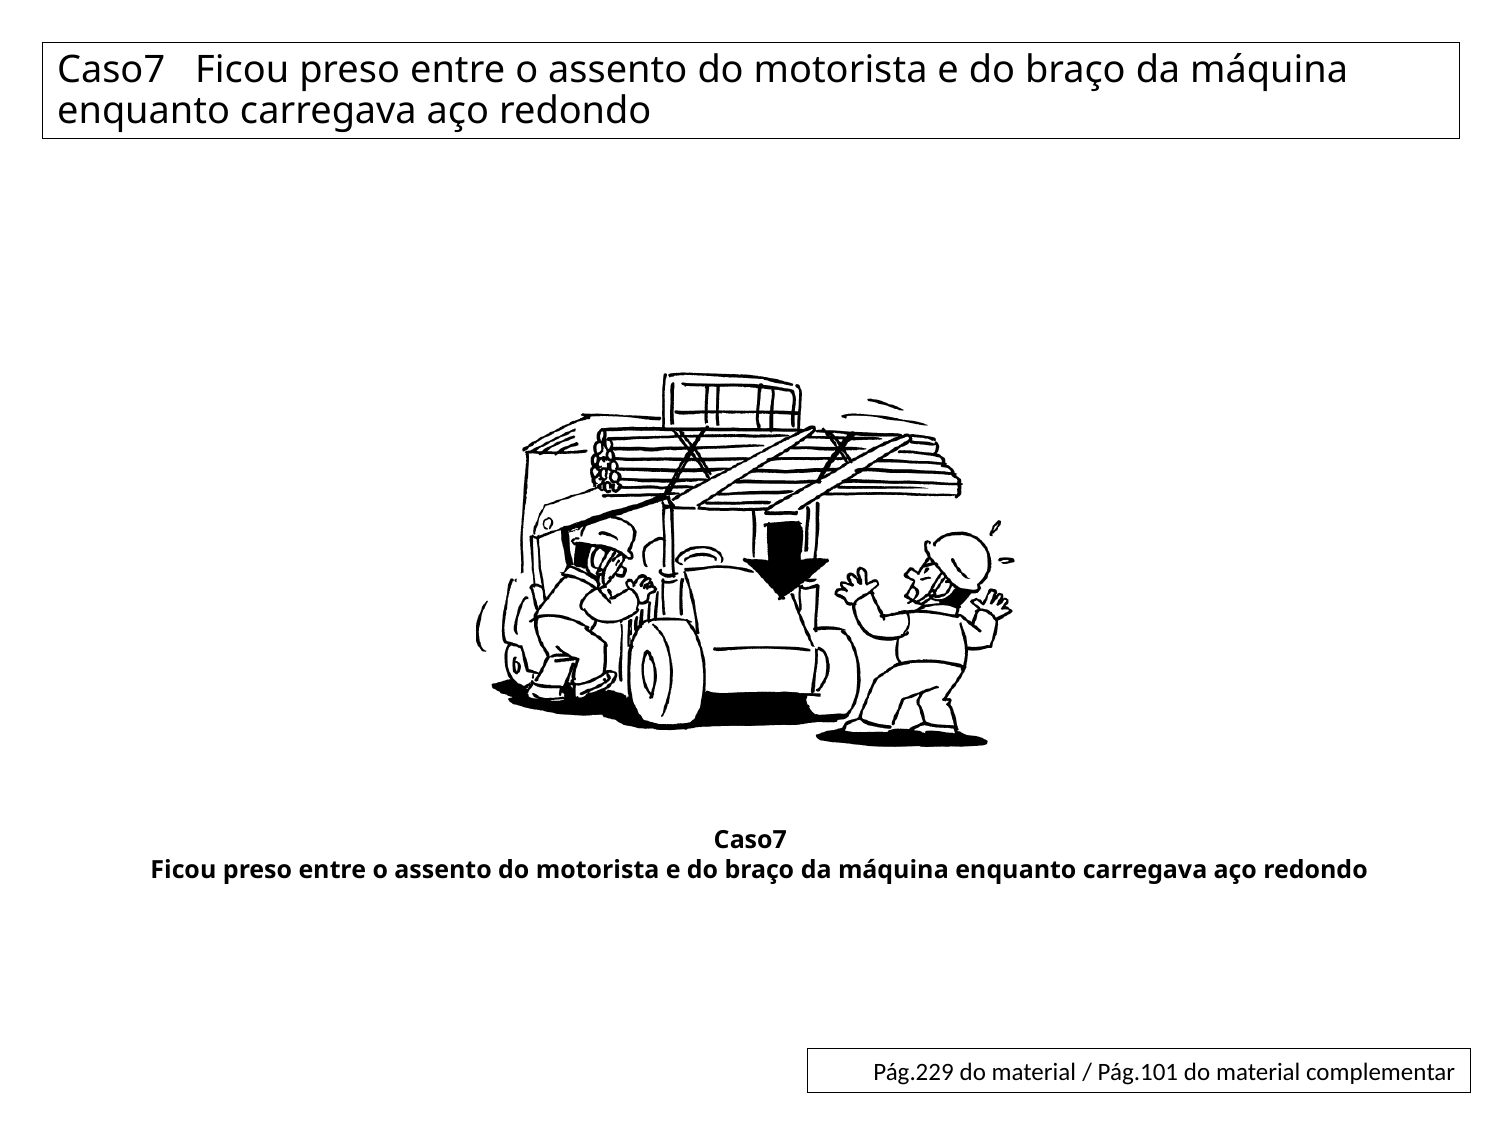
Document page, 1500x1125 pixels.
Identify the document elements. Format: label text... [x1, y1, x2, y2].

picture [476, 363, 1024, 762]
text_box Pág.229 do material / Pág.101 do material complementar [807, 1048, 1471, 1093]
text_box Caso7 Ficou preso entre o assento do motorista e do braço da máquina enquanto carregava aço redondo [84, 816, 1430, 891]
title Caso7 Ficou preso entre o assento do motorista e do braço da máquina enquanto carregava aço redondo [42, 42, 1460, 139]
